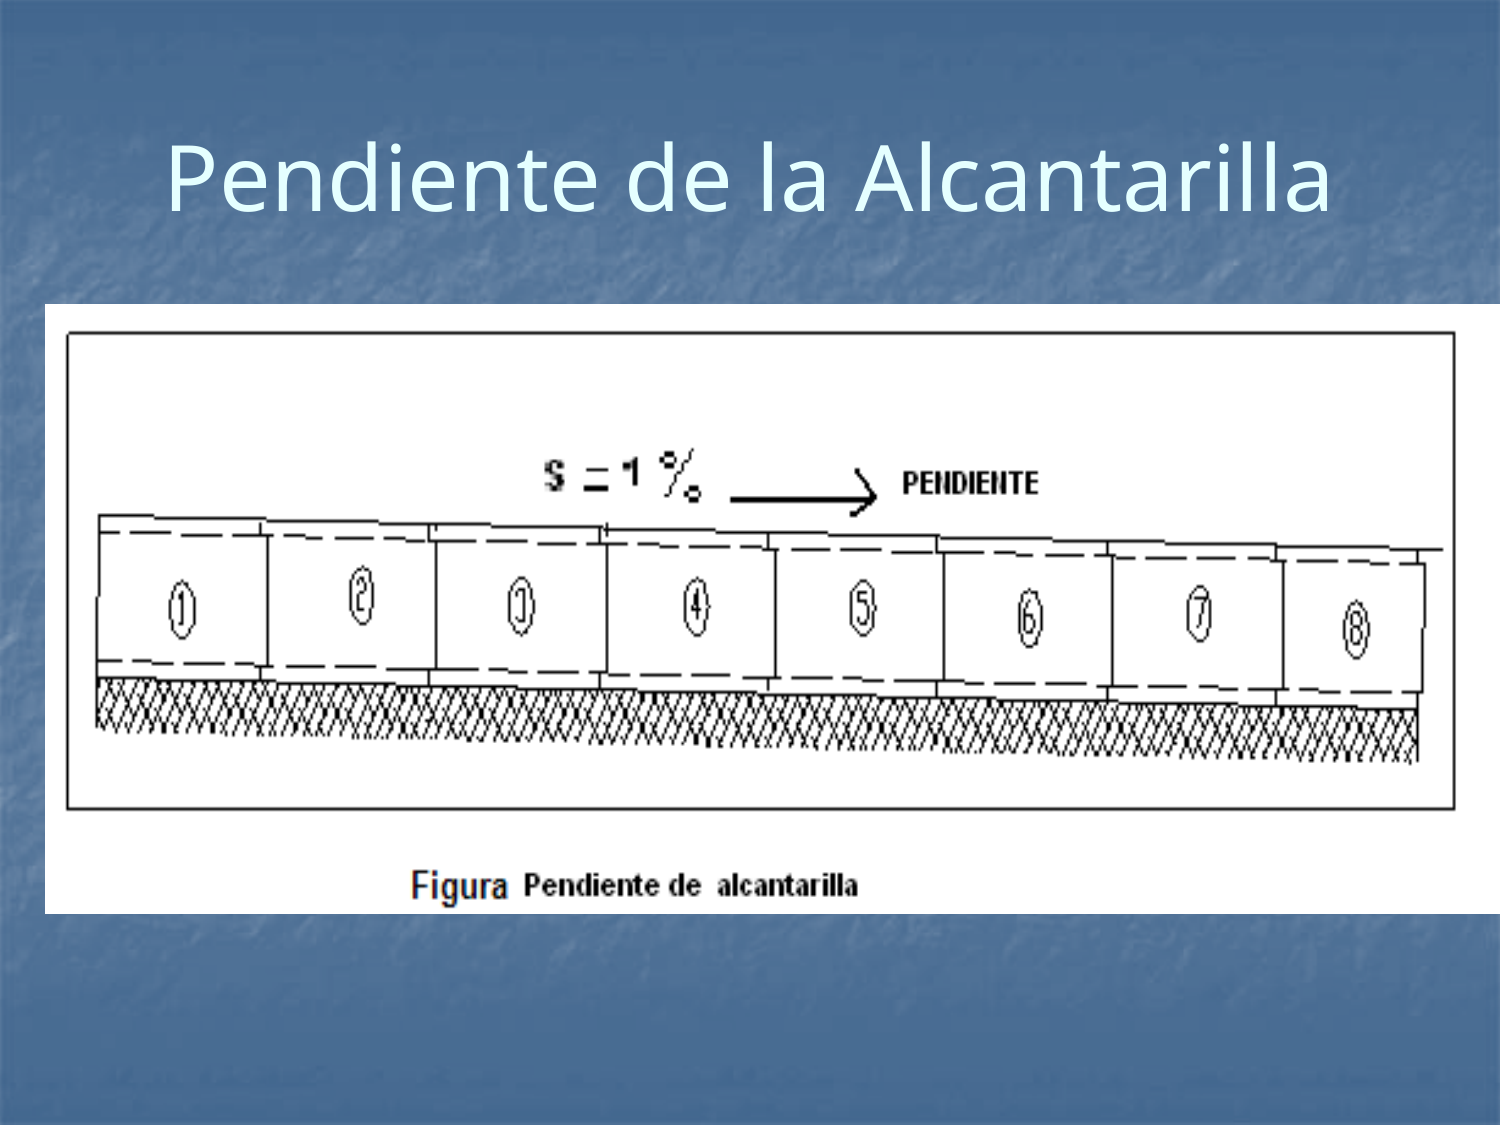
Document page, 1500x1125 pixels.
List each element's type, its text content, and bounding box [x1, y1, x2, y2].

title Pendiente de la Alcantarilla [74, 62, 1426, 288]
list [45, 304, 1500, 915]
